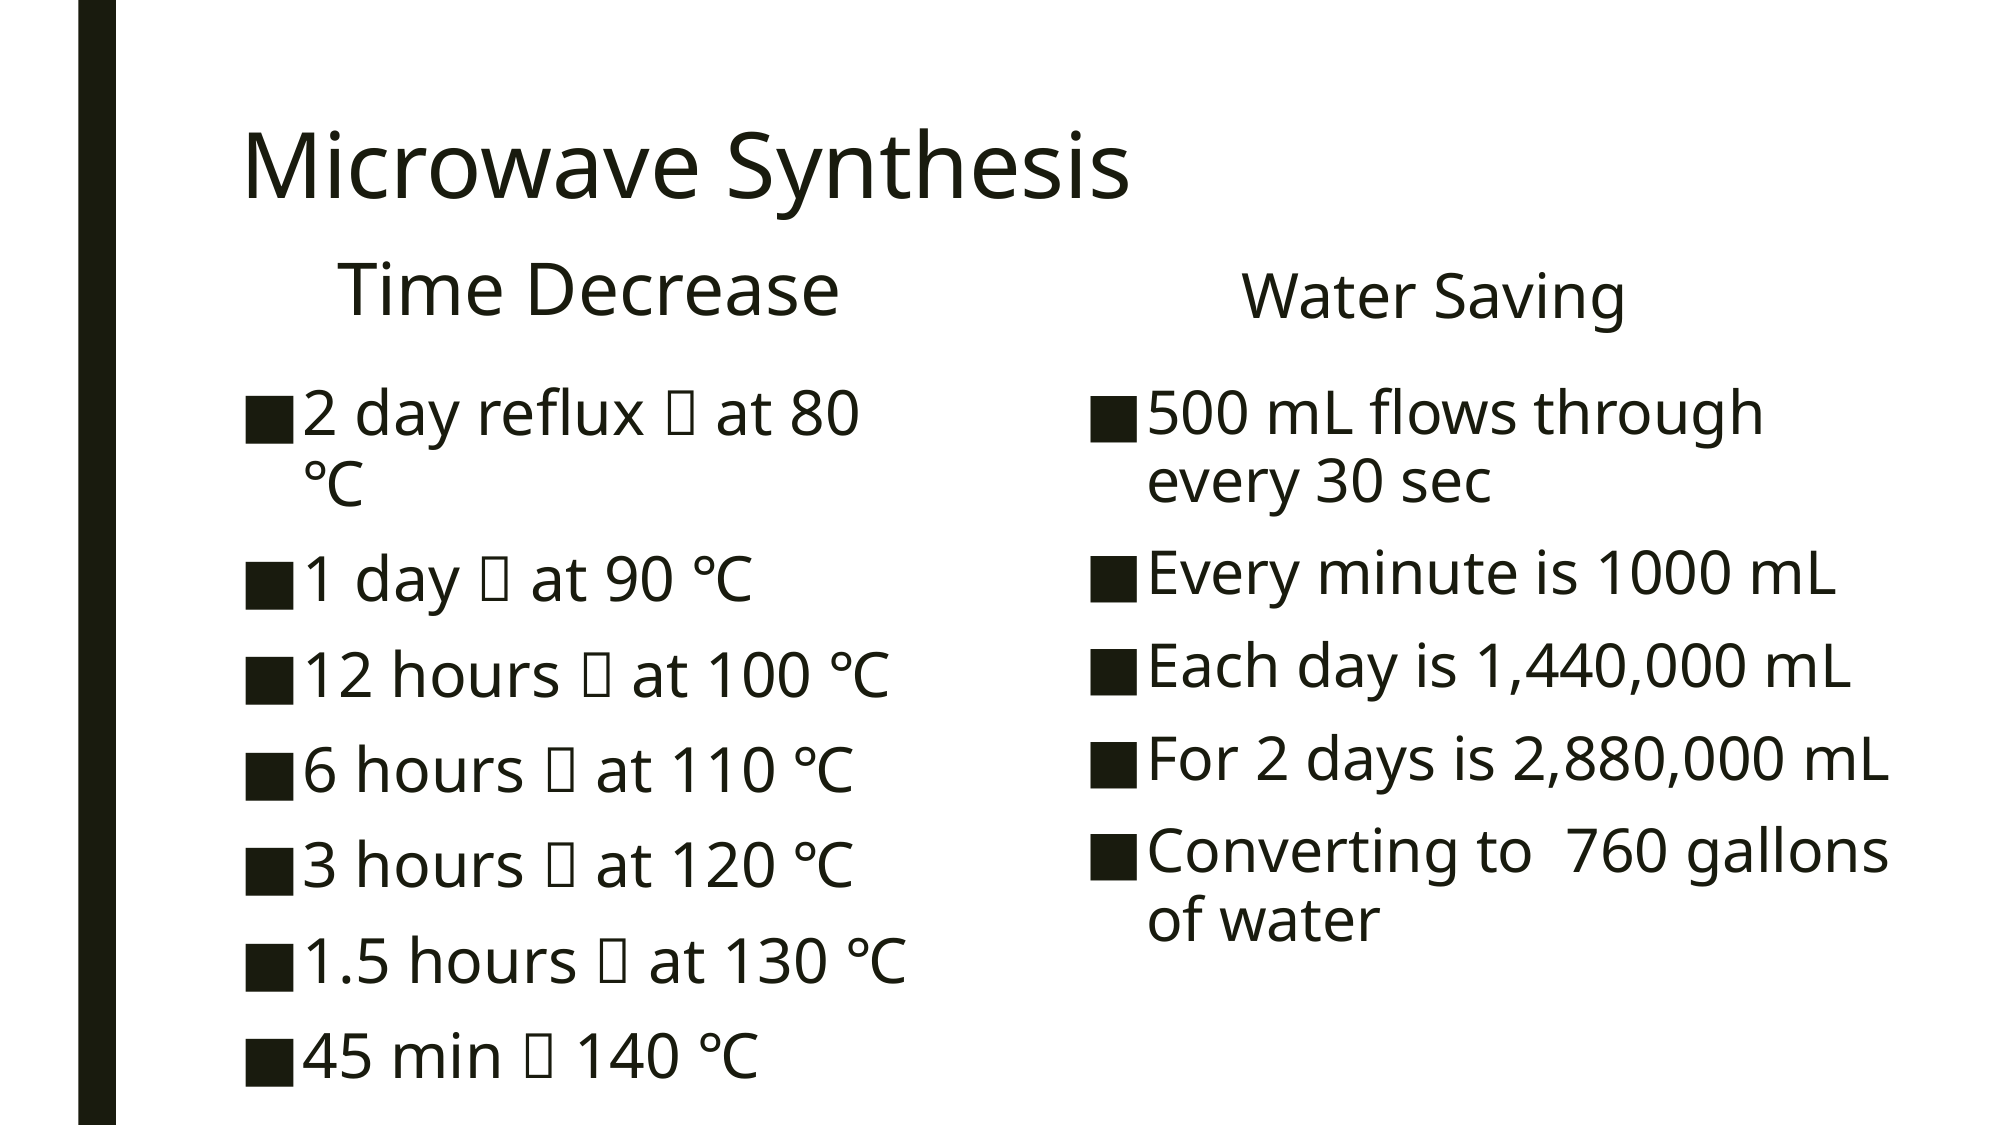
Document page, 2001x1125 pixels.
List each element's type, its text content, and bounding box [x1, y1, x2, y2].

title Microwave Synthesis [225, 112, 1800, 357]
list 2 day reflux  at 80 ℃ 1 day  at 90 ℃ 12 hours  at 100 ℃ 6 hours  at 110 ℃ 3 hours  at 120 ℃ 1.5 hours  at 130 ℃ 45 min  140 ℃ [225, 372, 954, 1038]
list Water Saving [1070, 237, 1800, 339]
list Time Decrease [225, 236, 954, 338]
list 500 mL flows through every 30 sec Every minute is 1000 mL Each day is 1,440,000 mL For 2 days is 2,880,000 mL Converting to 760 gallons of water [1070, 372, 1916, 1013]
